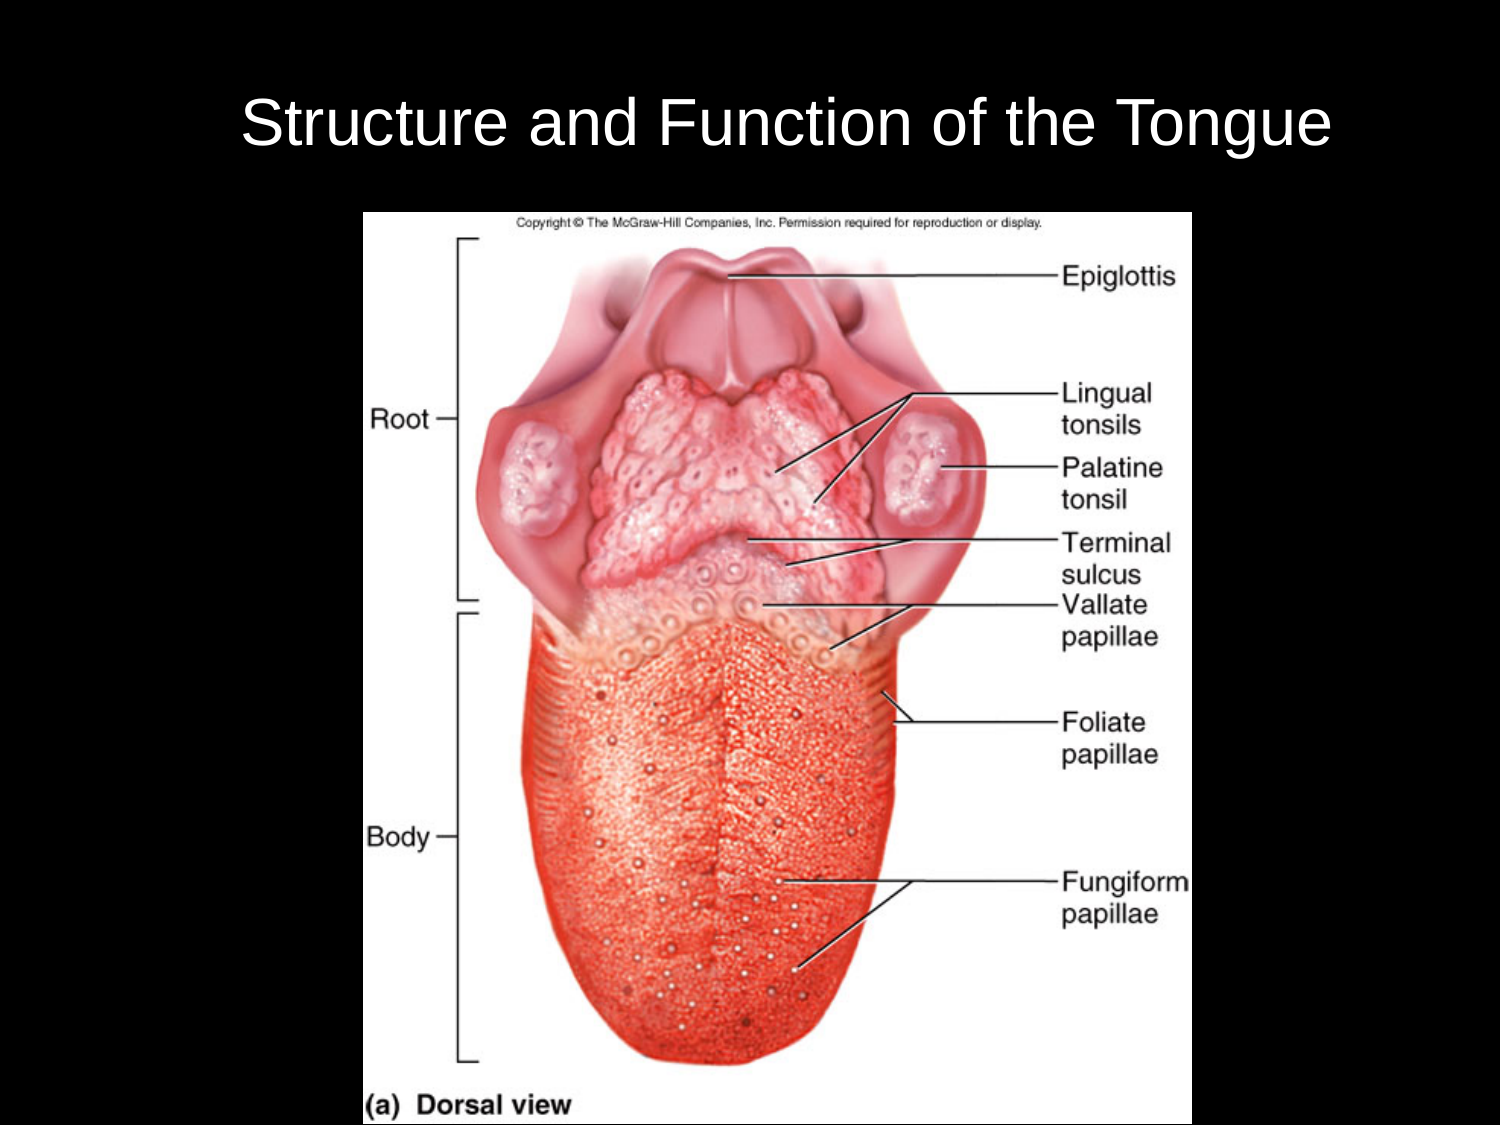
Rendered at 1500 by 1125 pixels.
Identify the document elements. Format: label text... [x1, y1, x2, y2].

picture [363, 212, 1192, 1124]
text_box Structure and Function of the Tongue [0, 24, 1500, 213]
